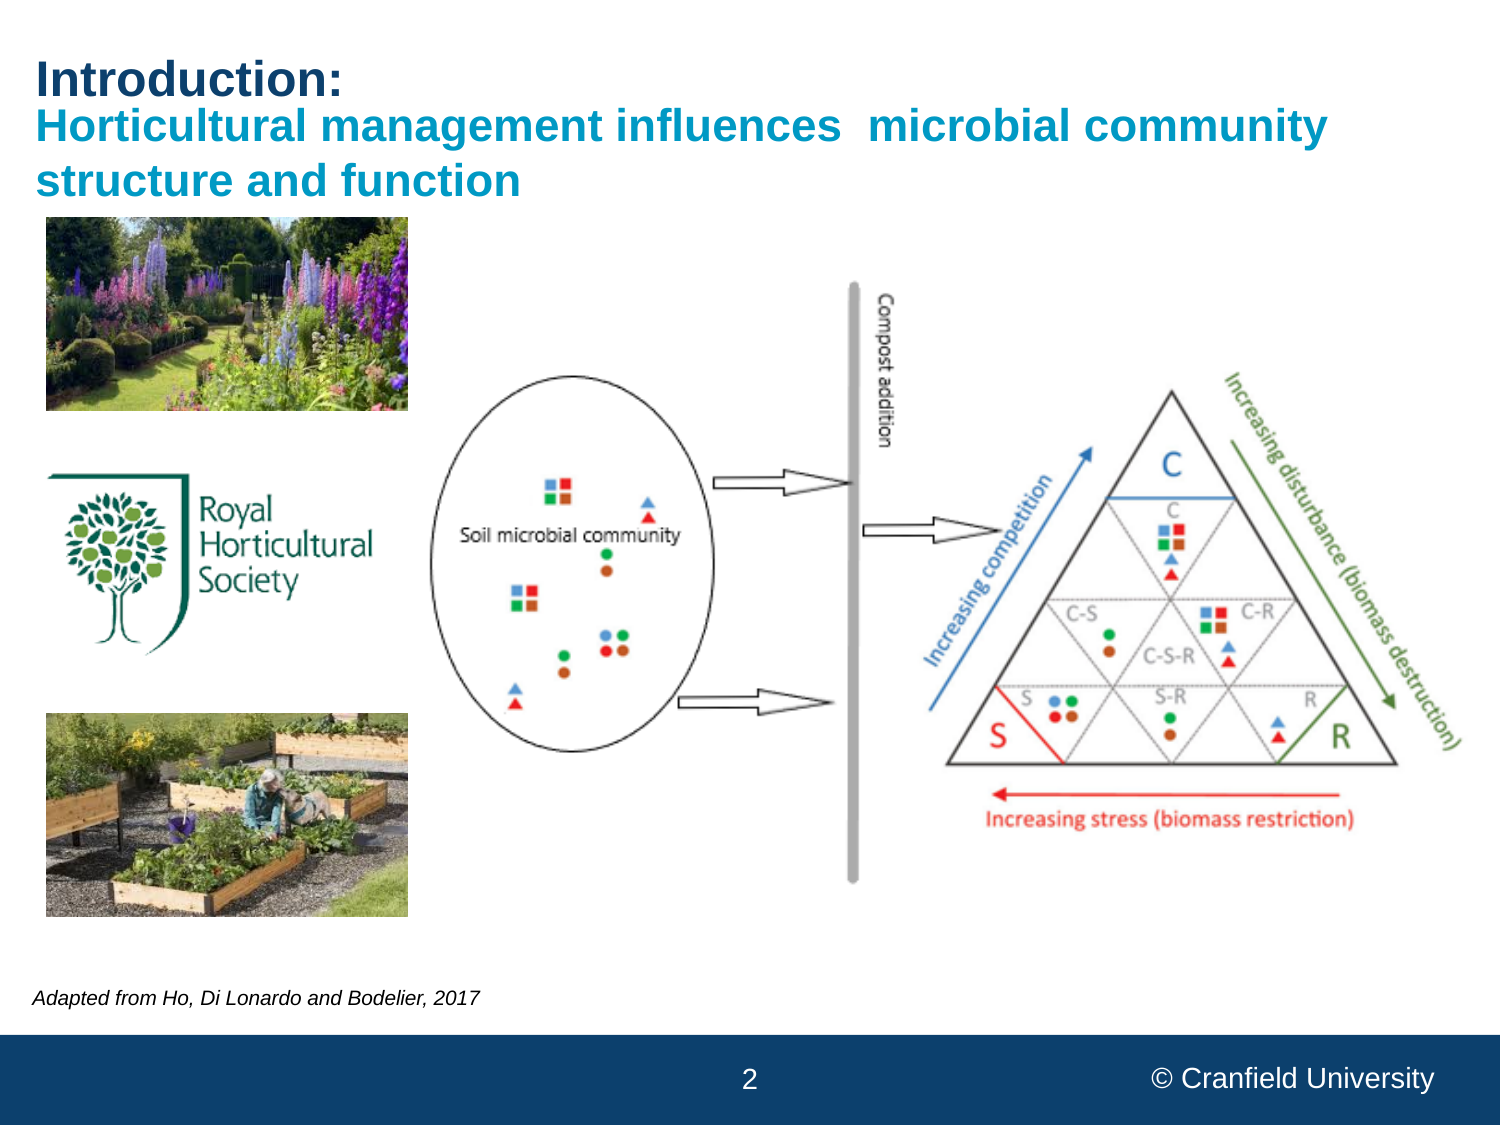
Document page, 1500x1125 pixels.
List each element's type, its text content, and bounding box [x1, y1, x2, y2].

list Horticultural management influences microbial community structure and function [20, 85, 1421, 216]
title Introduction: [20, 8, 1421, 85]
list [377, 248, 1480, 946]
picture [46, 713, 408, 917]
text_box Adapted from Ho, Di Lonardo and Bodelier, 2017 [17, 977, 573, 1018]
picture [46, 217, 408, 411]
picture [0, 444, 408, 668]
